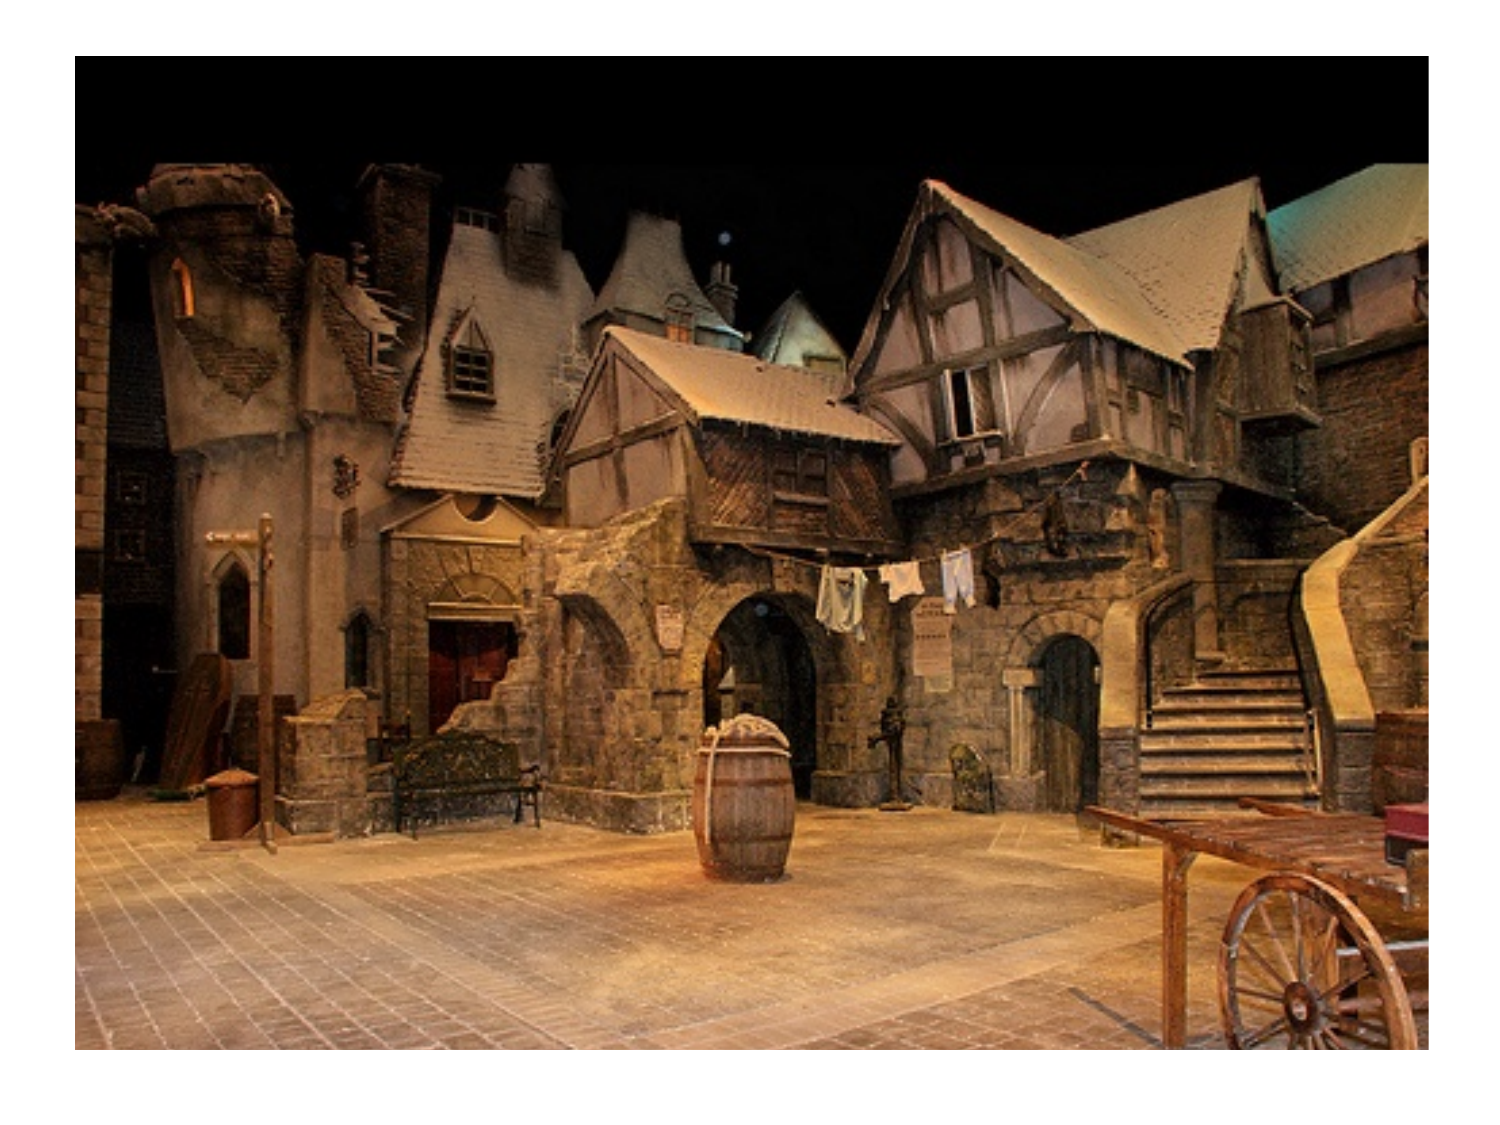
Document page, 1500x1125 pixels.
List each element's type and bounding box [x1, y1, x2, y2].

picture [74, 56, 1429, 1051]
